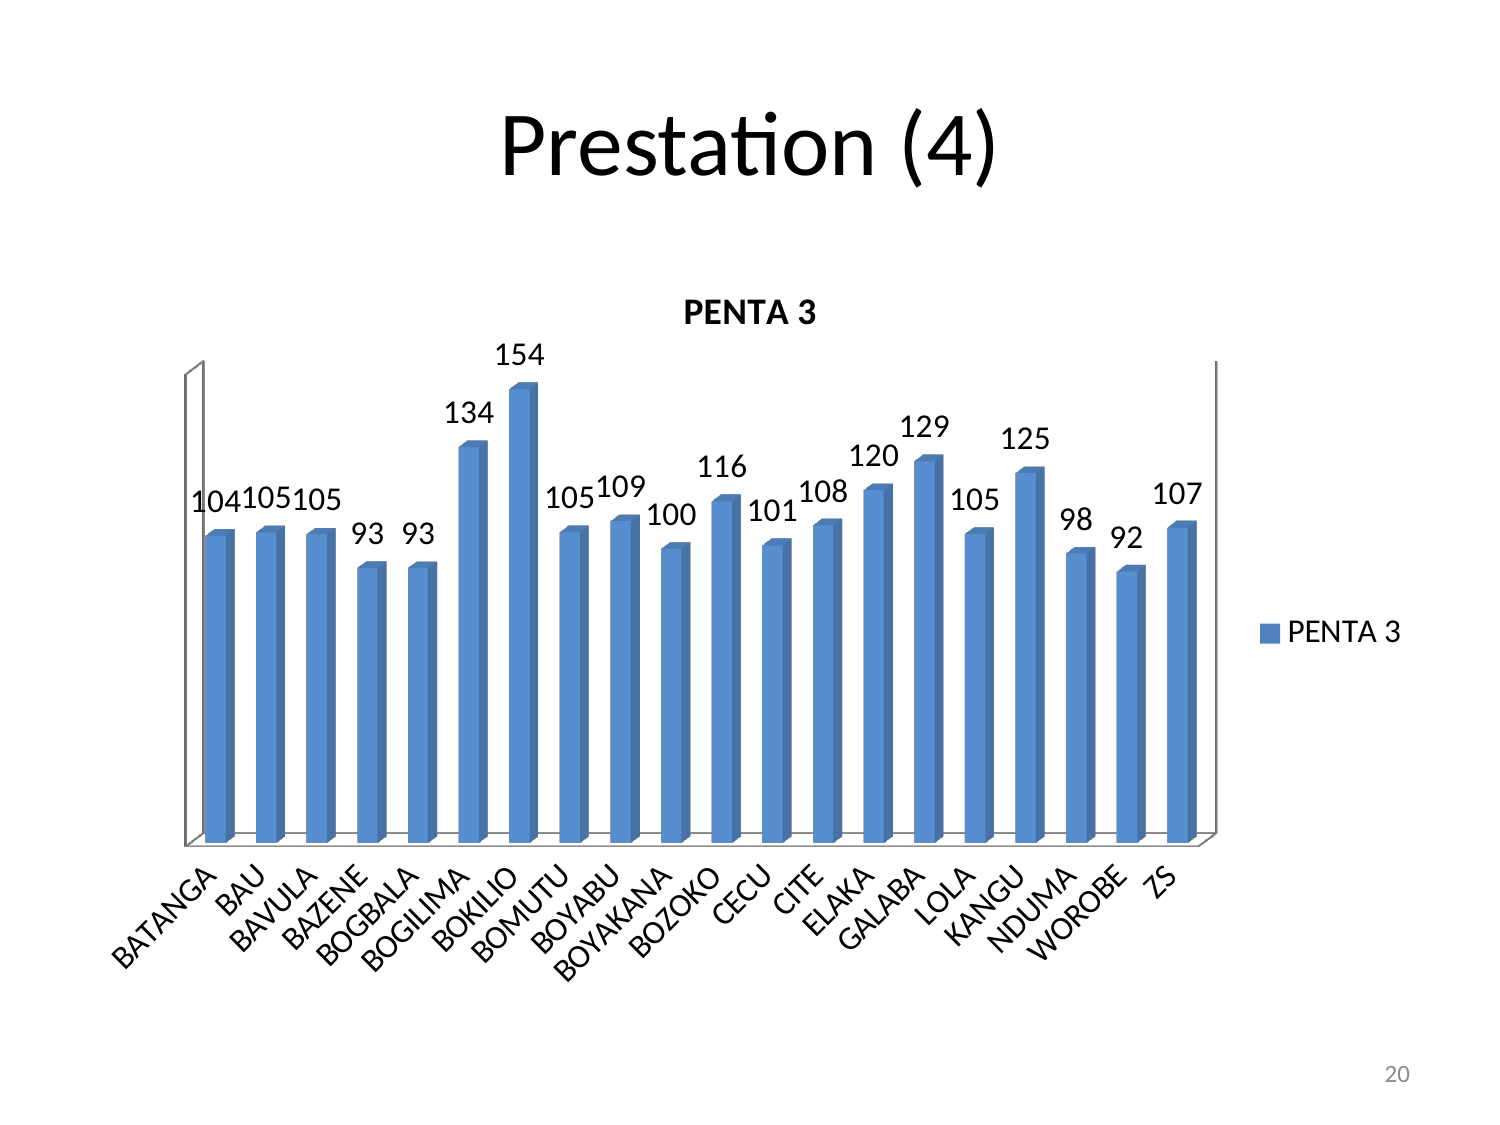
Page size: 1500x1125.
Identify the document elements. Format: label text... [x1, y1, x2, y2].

chart [74, 262, 1426, 1006]
slide_number 20 [1074, 1042, 1425, 1103]
title Prestation (4) [75, 45, 1425, 233]
